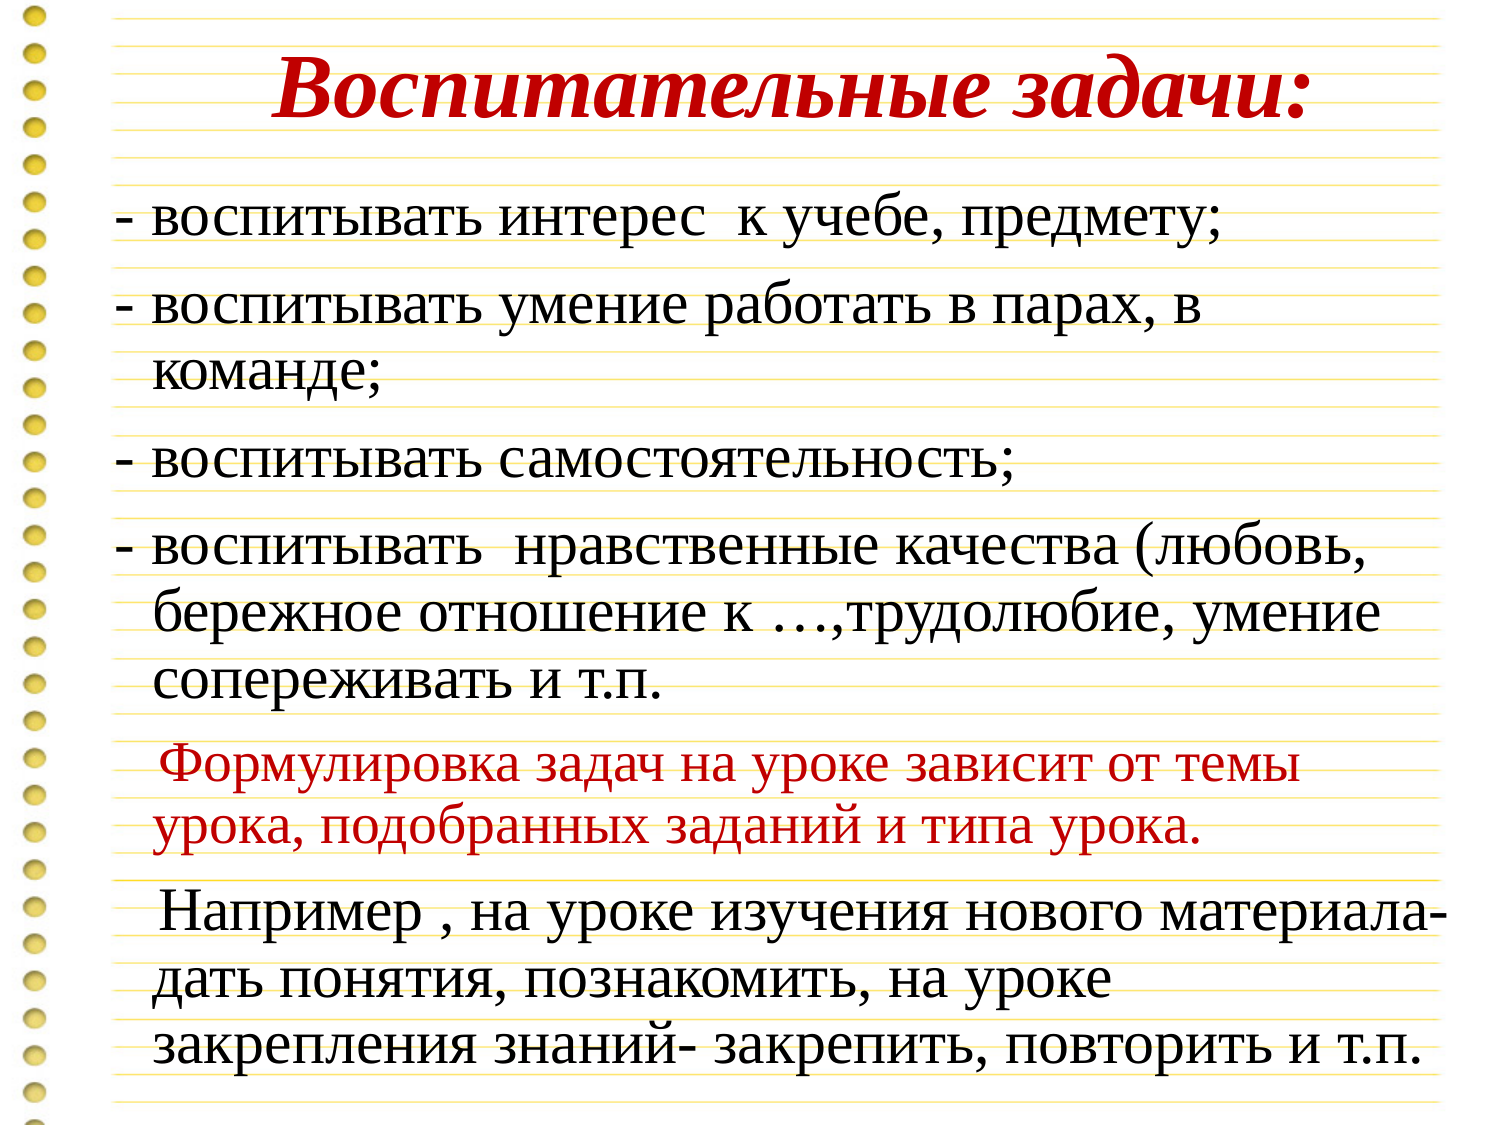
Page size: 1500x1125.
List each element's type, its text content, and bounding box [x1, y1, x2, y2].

title Воспитательные задачи: [125, 0, 1466, 174]
picture [0, 0, 1500, 1125]
list - воспитывать интерес к учебе, предмету; - воспитывать умение работать в парах, в команде; - воспитывать самостоятельность; - воспитывать нравственные качества (любовь, бережное отношение к …,трудолюбие, умение сопереживать и т.п. Формулировка задач на уроке зависит от темы урока, подобранных заданий и типа урока. Например , на уроке изучения нового материала- дать понятия, познакомить, на уроке закрепления знаний- закрепить, повторить и т.п. [99, 174, 1466, 1088]
